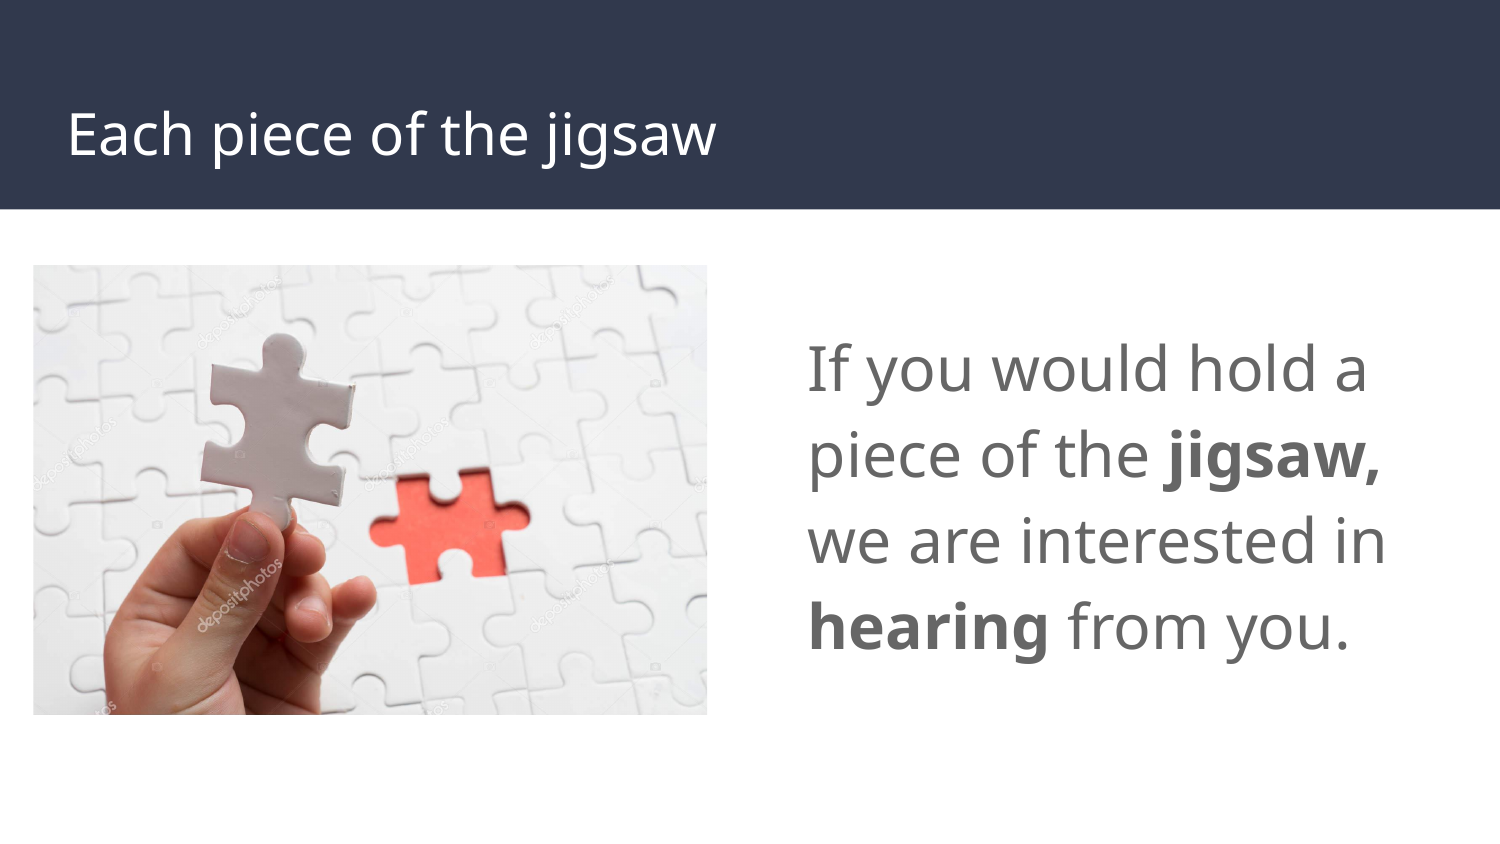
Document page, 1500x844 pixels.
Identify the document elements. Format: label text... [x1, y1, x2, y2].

title Each piece of the jigsaw [51, 82, 1449, 185]
list If you would hold a piece of the jigsaw, we are interested in hearing from you. [792, 302, 1449, 752]
picture [33, 264, 708, 715]
